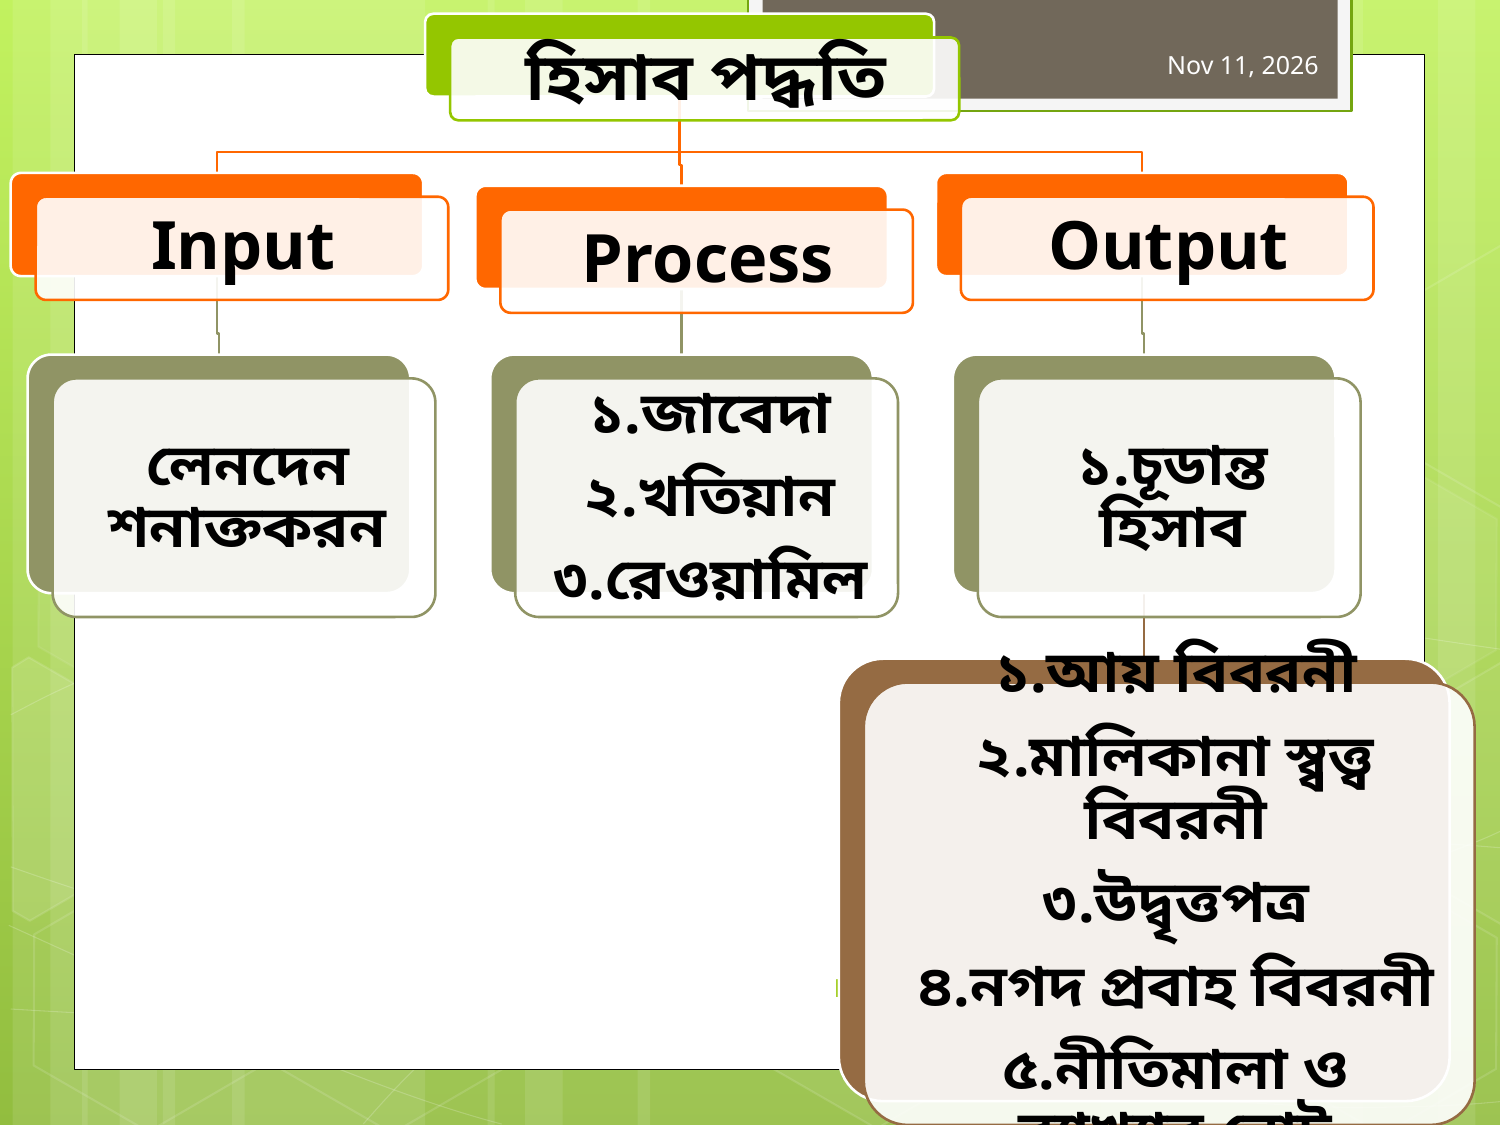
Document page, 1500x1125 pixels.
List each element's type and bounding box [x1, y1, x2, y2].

text_box [12, 37, 1476, 1125]
